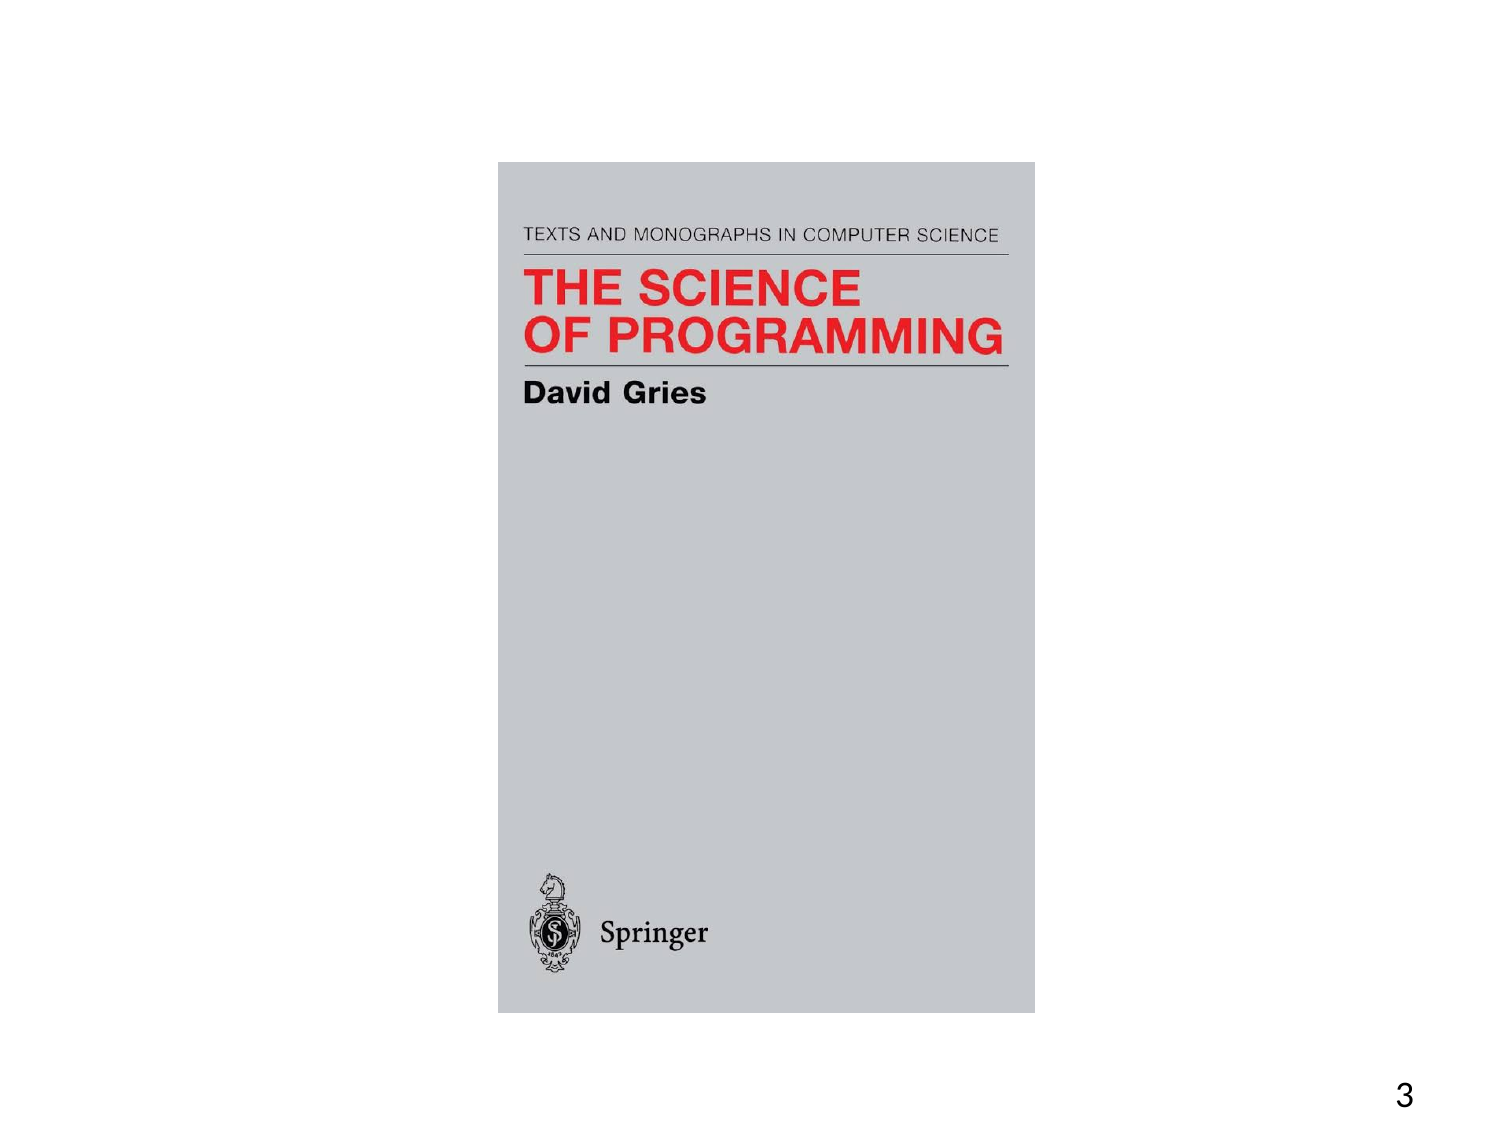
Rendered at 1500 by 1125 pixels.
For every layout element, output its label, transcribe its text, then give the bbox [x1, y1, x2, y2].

slide_number 3 [1312, 1062, 1438, 1101]
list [79, 162, 1455, 1013]
